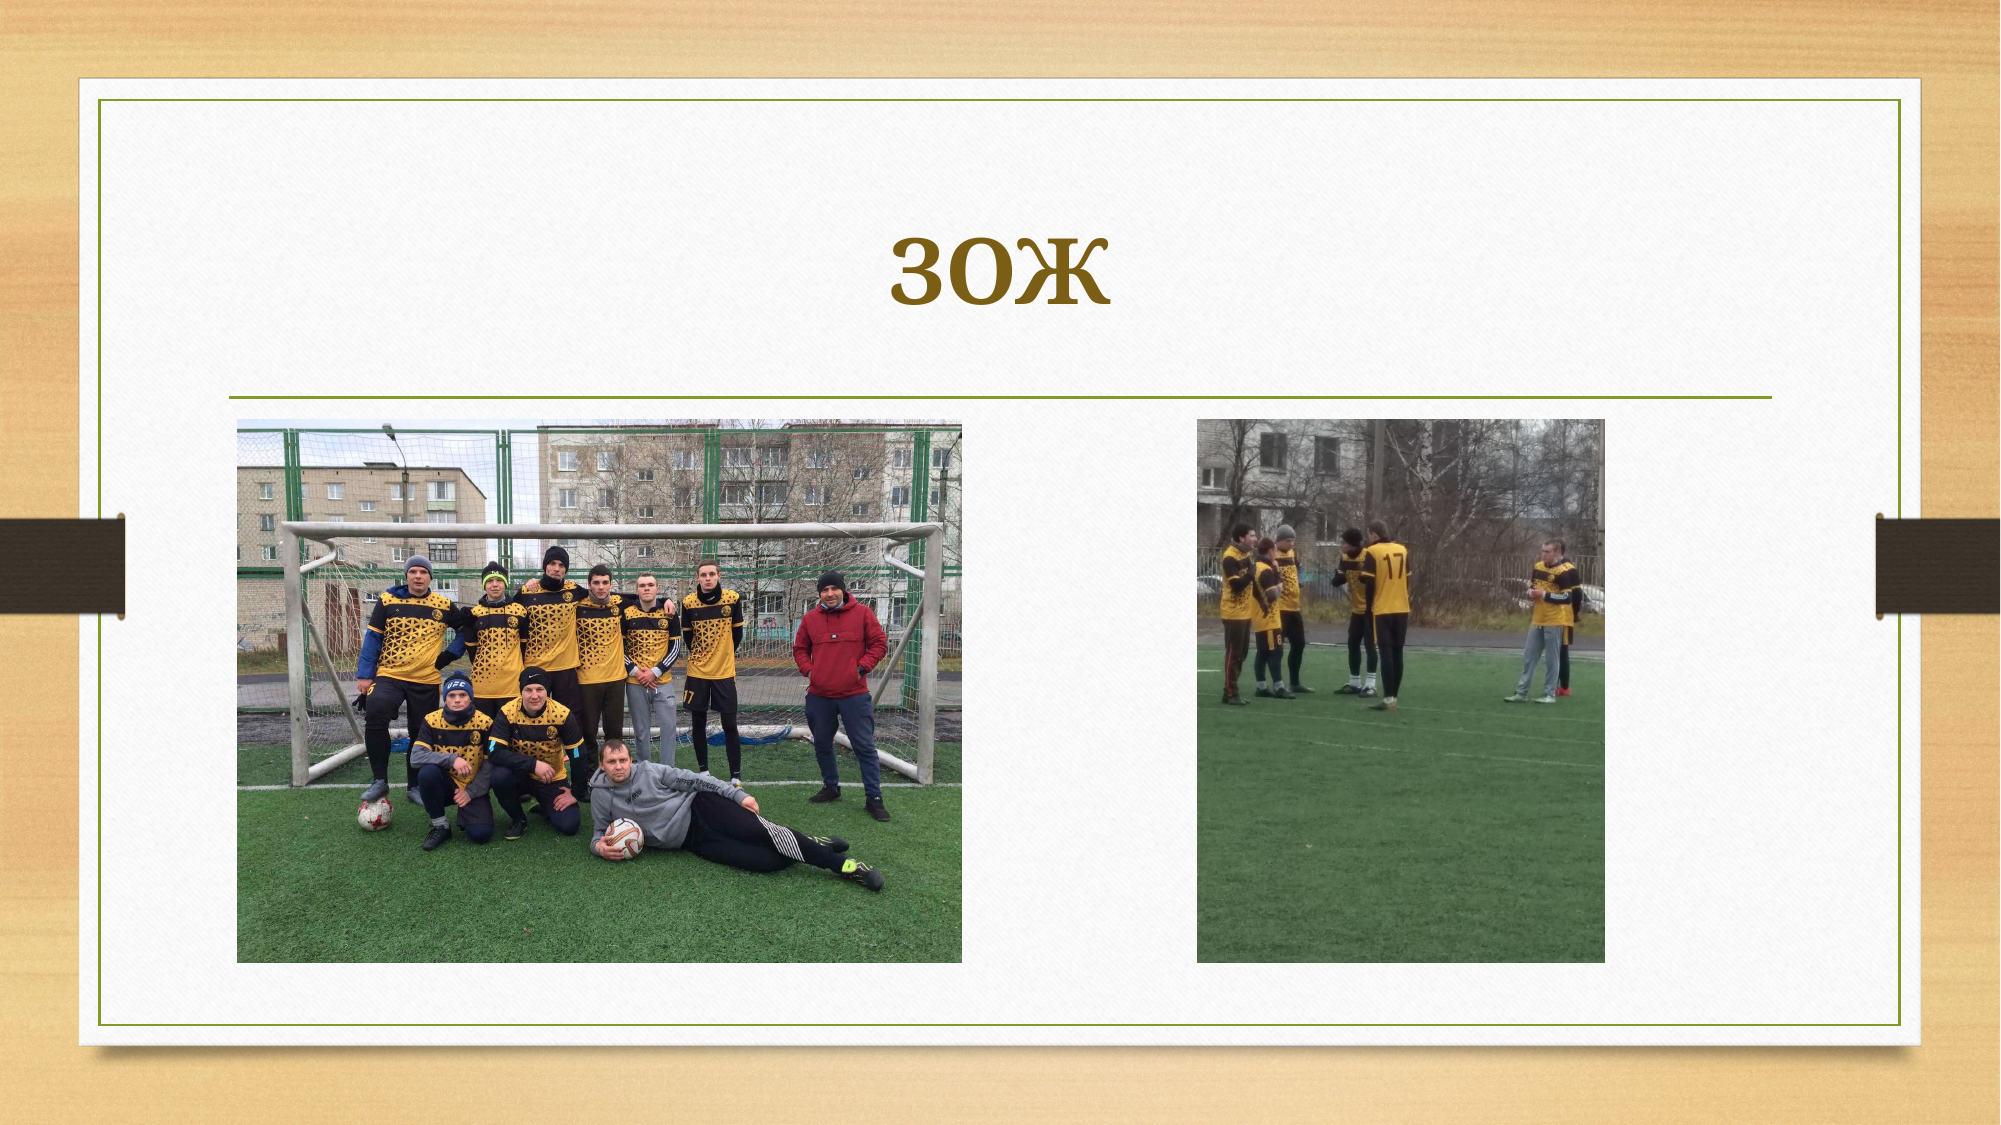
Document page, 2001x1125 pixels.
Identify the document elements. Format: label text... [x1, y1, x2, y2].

picture [0, 0, 2001, 1125]
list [237, 419, 963, 964]
title ЗОЖ [212, 161, 1788, 375]
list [1197, 419, 1605, 964]
